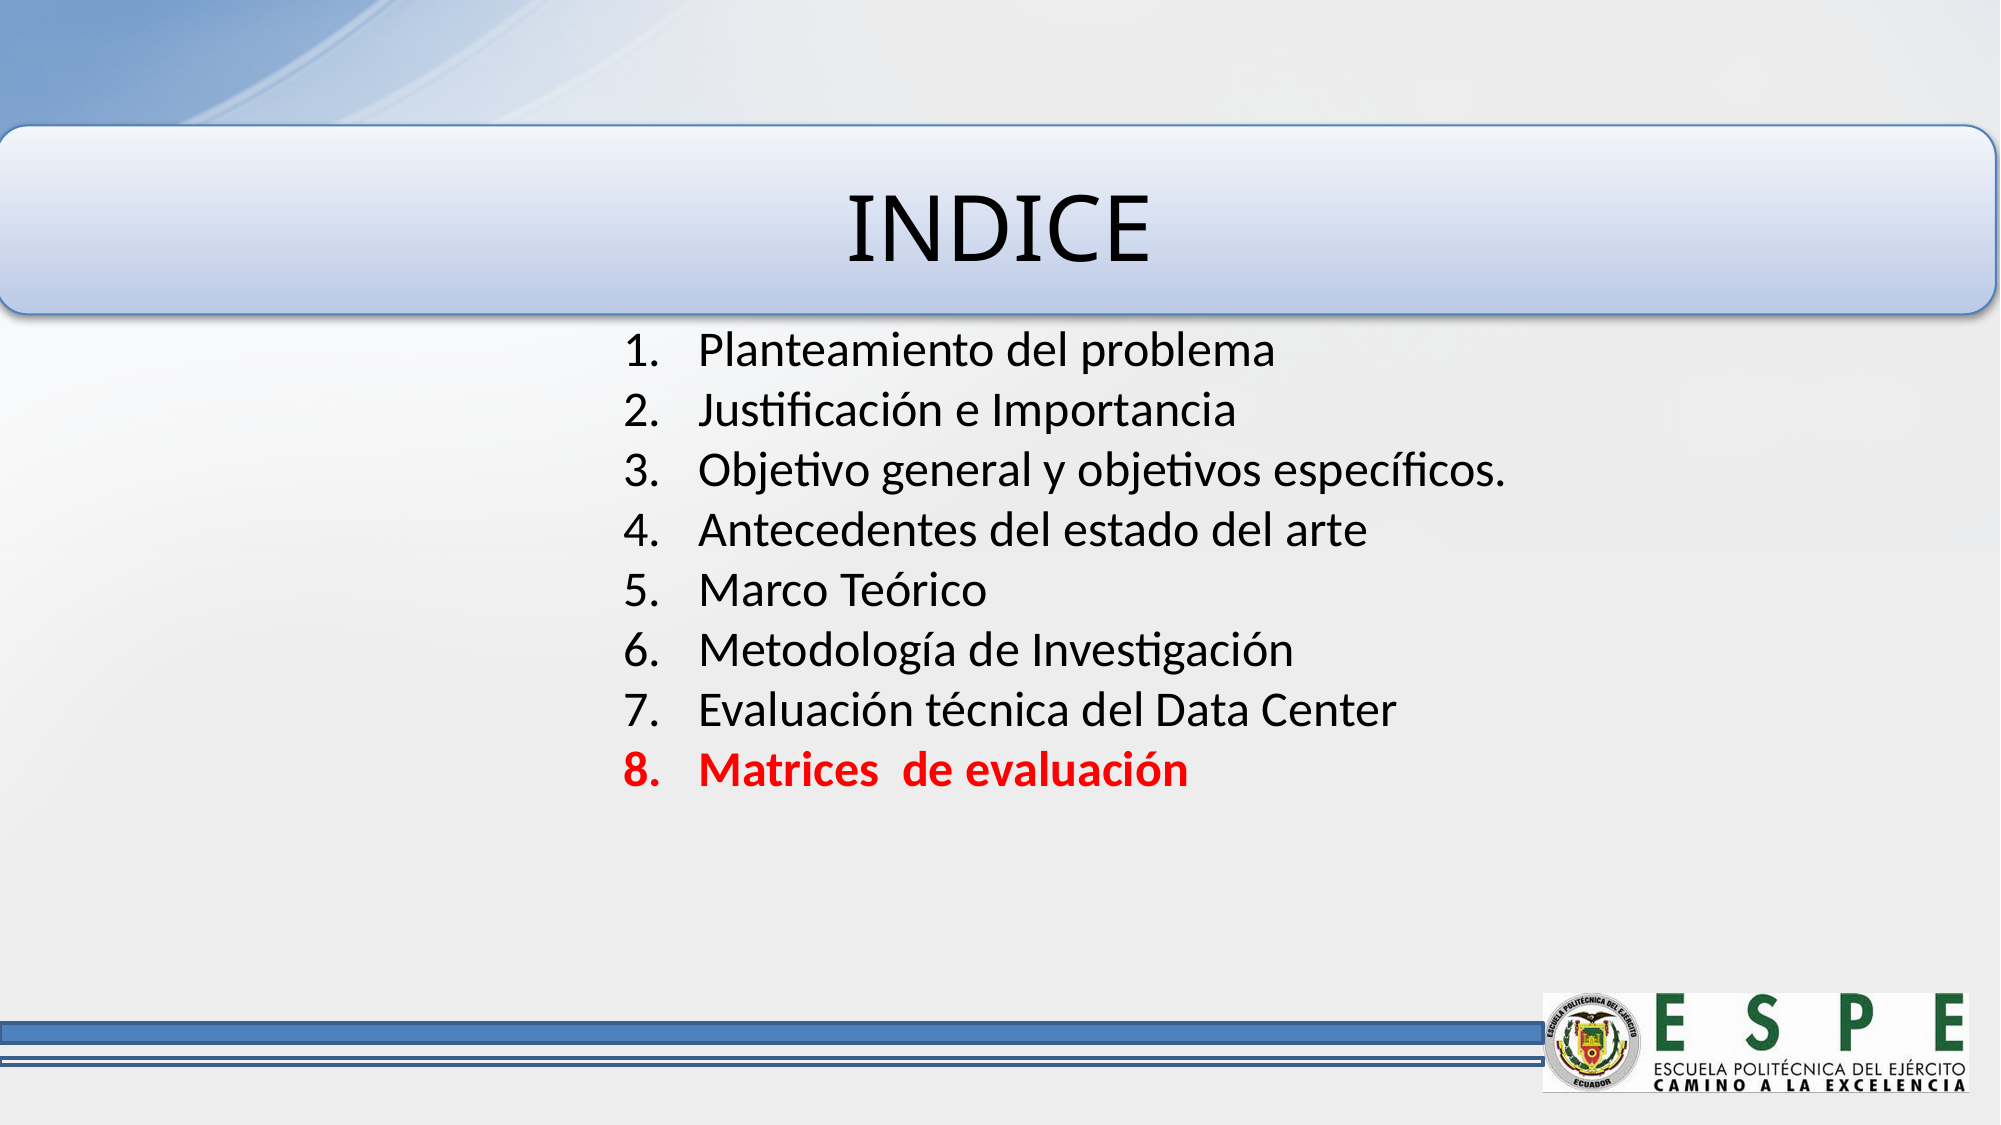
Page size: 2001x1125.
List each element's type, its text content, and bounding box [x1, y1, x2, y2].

picture [0, 0, 2000, 1125]
text_box INDICE [324, 131, 1675, 319]
text_box [0, 124, 1997, 316]
text_box [0, 1056, 1535, 1067]
text_box Planteamiento del problema Justificación e Importancia Objetivo general y objetivos específicos. Antecedentes del estado del arte Marco Teórico Metodología de Investigación Evaluación técnica del Data Center Matrices de evaluación [608, 249, 1662, 994]
text_box [0, 1021, 1535, 1045]
